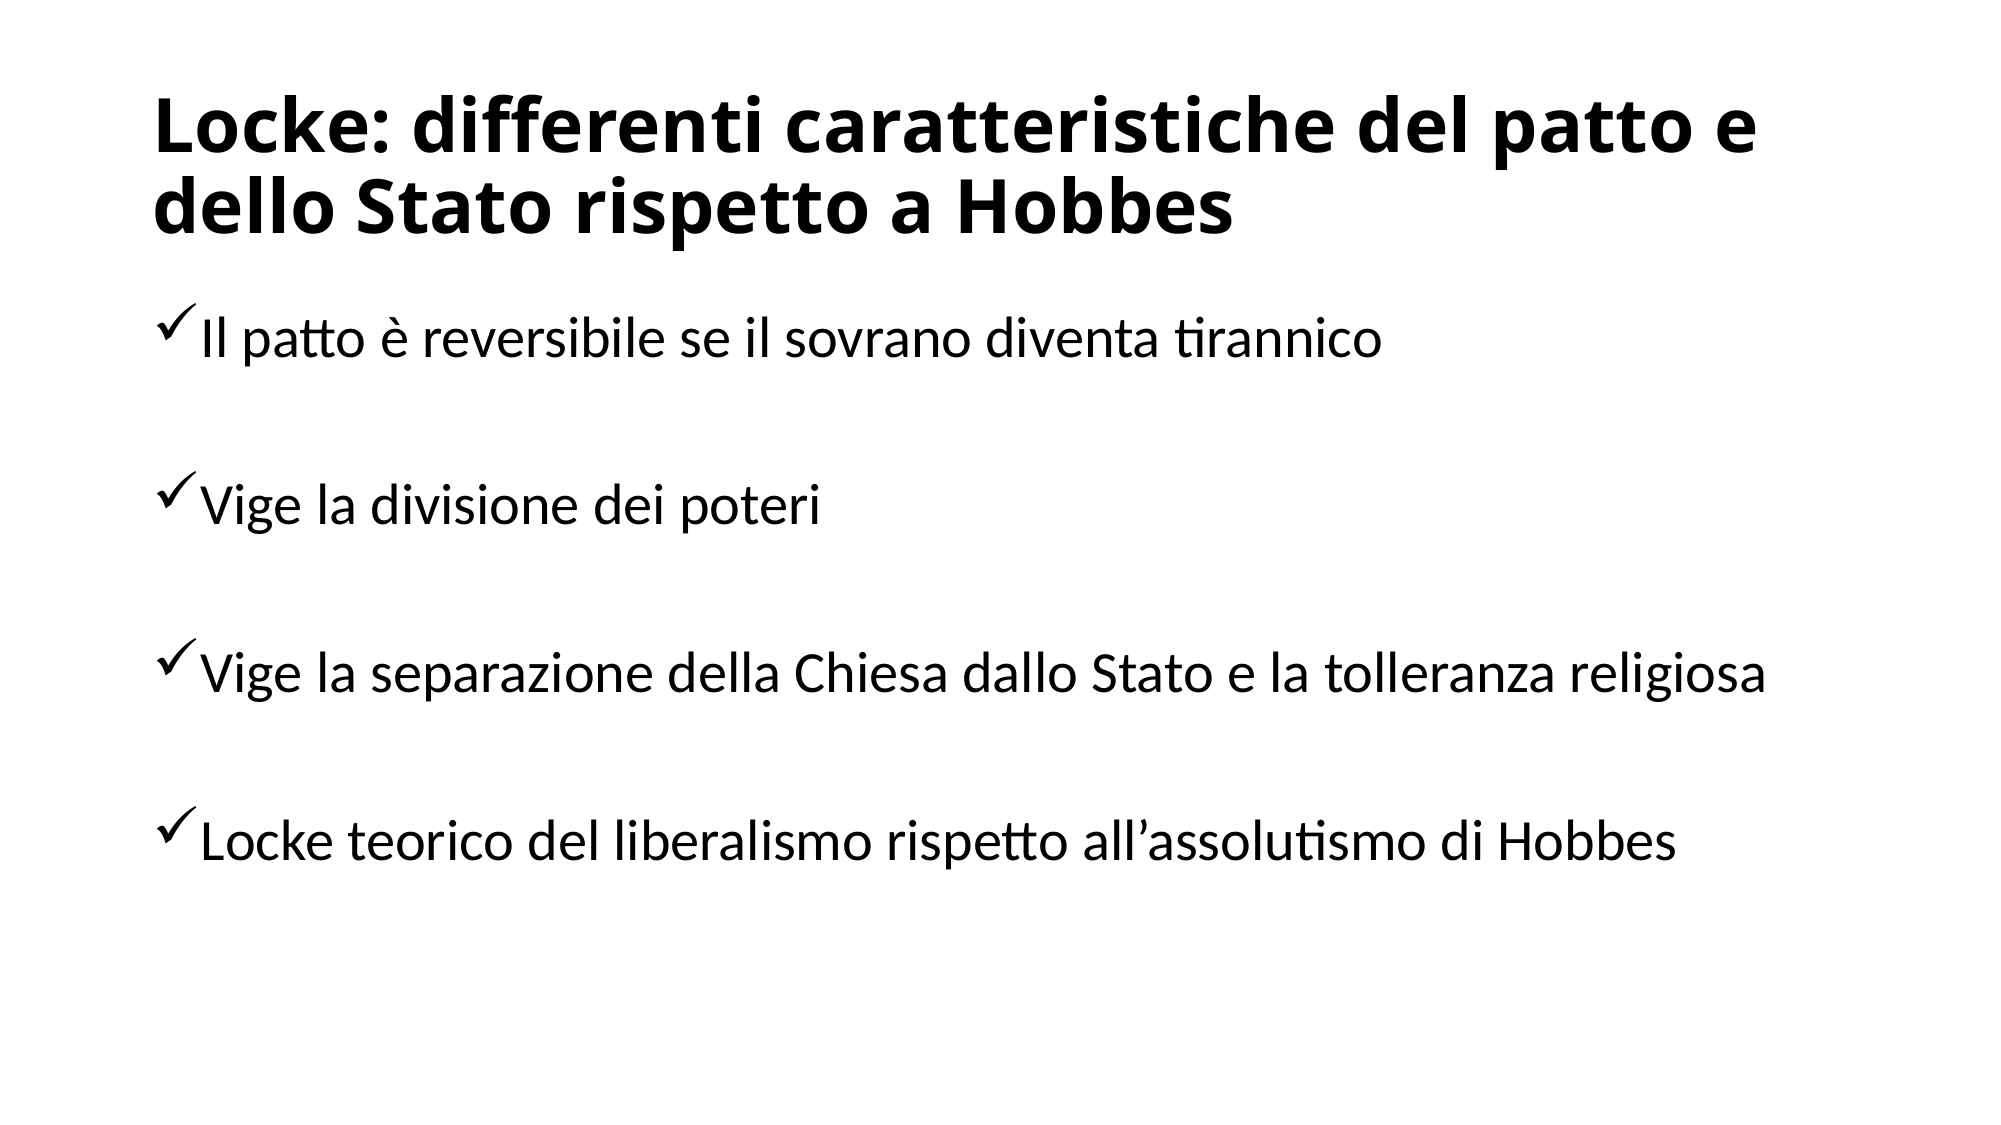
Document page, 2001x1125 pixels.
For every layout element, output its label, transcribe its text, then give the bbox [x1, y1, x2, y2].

list Il patto è reversibile se il sovrano diventa tirannico Vige la divisione dei poteri Vige la separazione della Chiesa dallo Stato e la tolleranza religiosa Locke teorico del liberalismo rispetto all’assolutismo di Hobbes [137, 299, 1863, 1014]
title Locke: differenti caratteristiche del patto e dello Stato rispetto a Hobbes [137, 59, 1863, 278]
